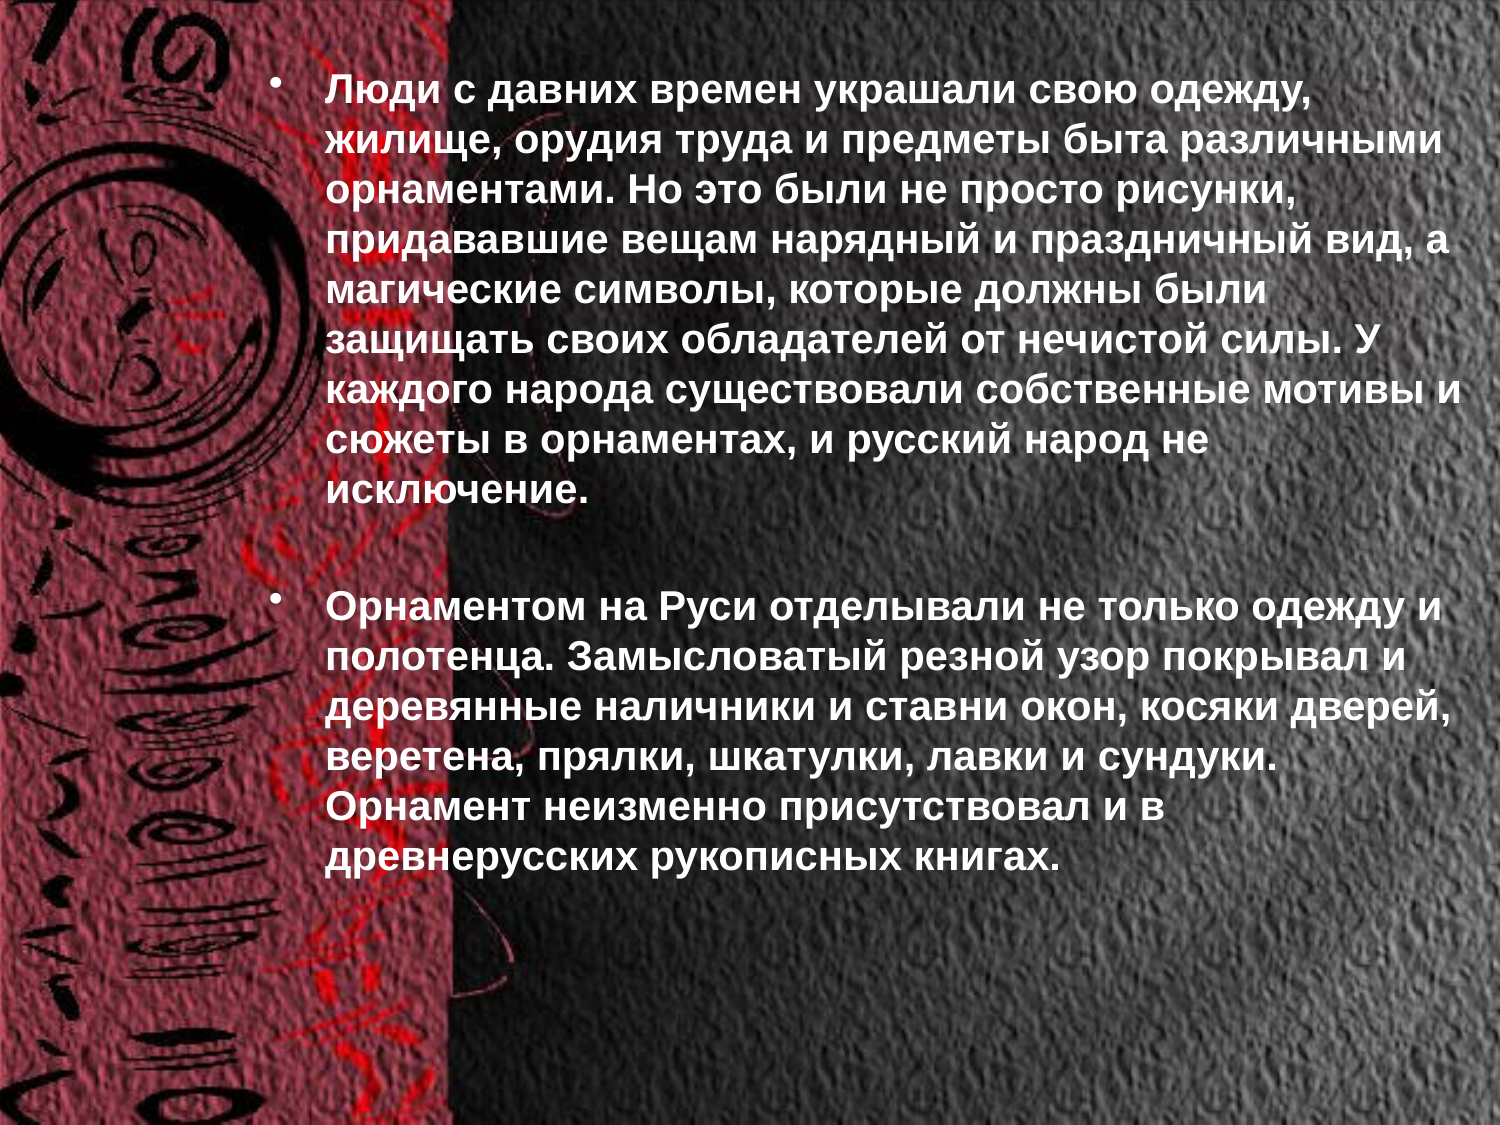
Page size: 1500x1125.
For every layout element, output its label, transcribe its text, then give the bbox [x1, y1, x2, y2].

list Люди с давних времен украшали свою одежду, жилище, орудия труда и предметы быта различными орнаментами. Но это были не просто рисунки, придававшие вещам нарядный и праздничный вид, а магические символы, которые должны были защищать своих обладателей от нечистой силы. У каждого народа существовали собственные мотивы и сюжеты в орнаментах, и русский народ не исключение. Орнаментом на Руси отделывали не только одежду и полотенца. Замысловатый резной узор покрывал и деревянные наличники и ставни окон, косяки дверей, веретена, прялки, шкатулки, лавки и сундуки. Орнамент неизменно присутствовал и в древнерусских рукописных книгах. [253, 54, 1500, 1006]
picture [0, 0, 1500, 1125]
